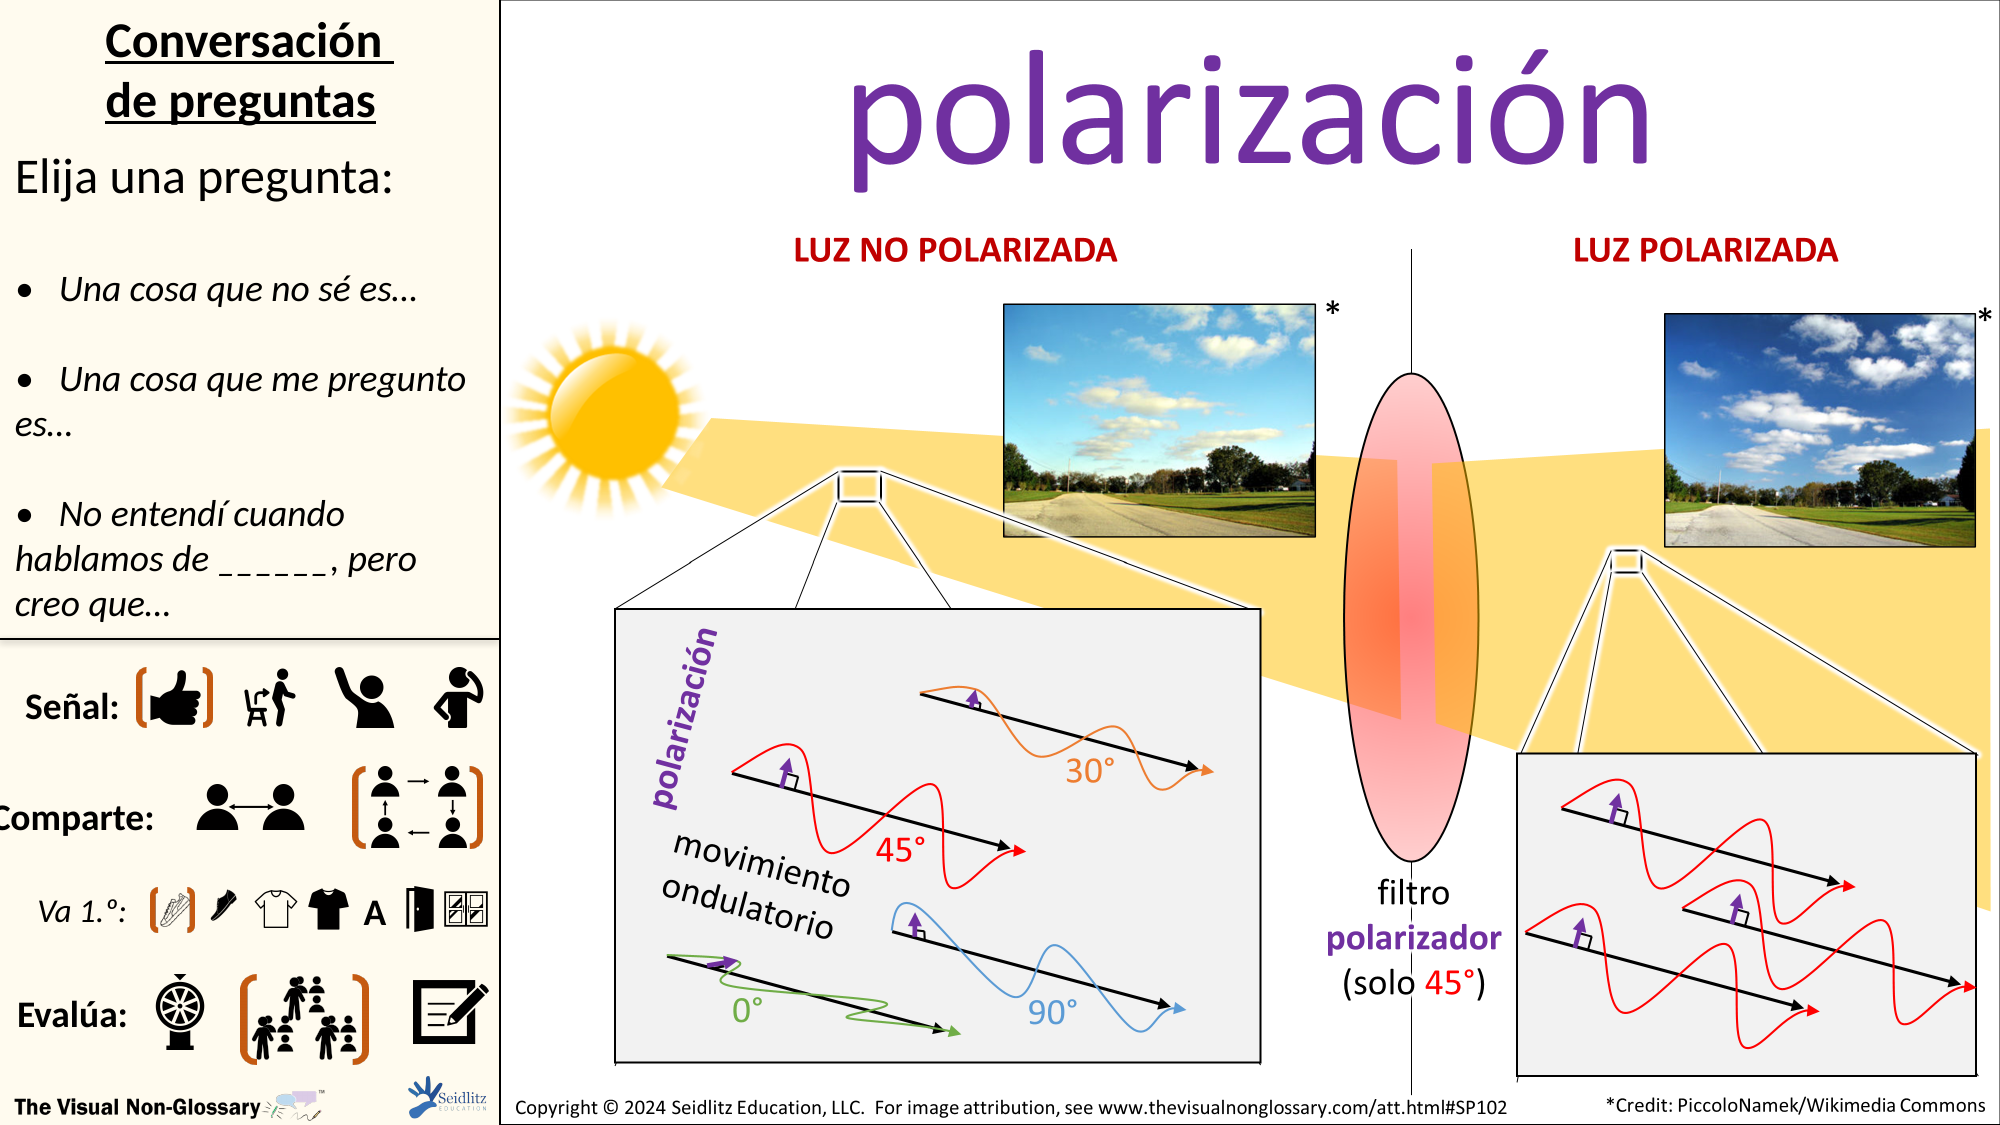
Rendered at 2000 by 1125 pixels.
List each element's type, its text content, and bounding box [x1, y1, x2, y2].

picture [499, 0, 2000, 1125]
text_box Va 1.º: [22, 881, 143, 937]
text_box Comparte: [0, 785, 170, 846]
picture [413, 974, 490, 1051]
picture [352, 766, 484, 850]
text_box Conversación de preguntas [90, 0, 409, 135]
picture [0, 1084, 328, 1125]
picture [239, 667, 301, 728]
picture [397, 886, 490, 932]
picture [334, 667, 395, 728]
picture [239, 974, 370, 1066]
picture [428, 667, 490, 728]
picture [305, 886, 352, 932]
picture [142, 974, 218, 1051]
picture [136, 667, 214, 728]
picture [253, 886, 299, 932]
picture [202, 886, 241, 925]
picture [194, 784, 307, 830]
text_box Evalúa: [2, 982, 137, 1043]
picture [149, 886, 196, 934]
picture [403, 1073, 495, 1125]
text_box A [348, 880, 402, 941]
text_box Señal: [10, 674, 135, 735]
text_box • Una cosa que no sé es… • Una cosa que me pregunto es… • No entendí cuando hablamos de ______, pero creo que… [0, 211, 494, 632]
text_box Elija una pregunta: [0, 135, 494, 211]
